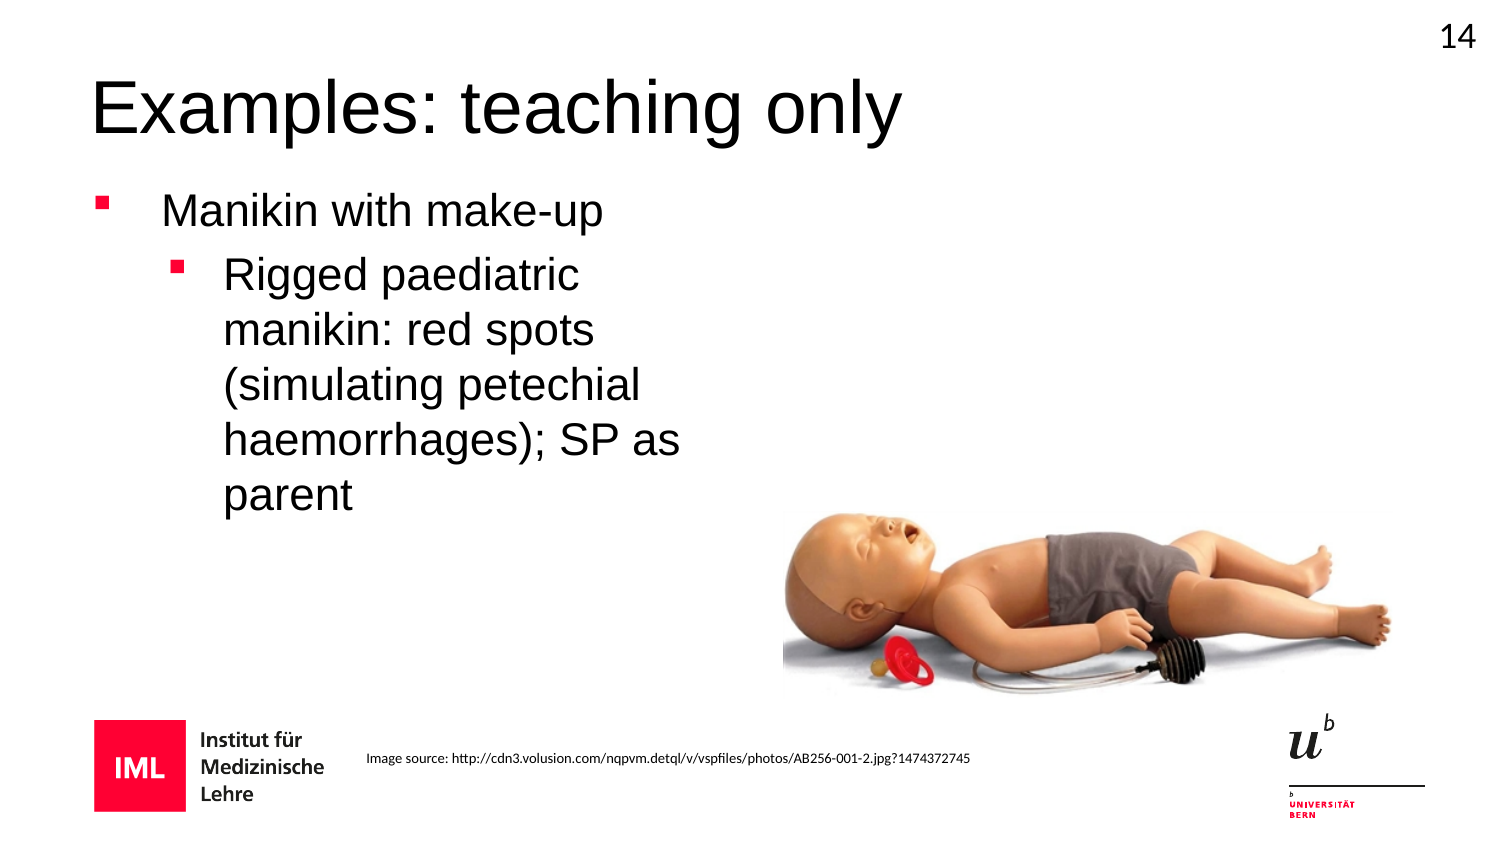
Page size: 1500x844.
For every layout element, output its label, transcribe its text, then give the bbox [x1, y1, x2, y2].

picture [783, 511, 1393, 699]
picture [77, 703, 341, 829]
title Examples: teaching only [75, 33, 1425, 175]
text_box Image source: http://cdn3.volusion.com/nqpvm.detql/v/vspfiles/photos/AB256-001-2.jpg?1474372745 [351, 741, 1234, 774]
list Manikin with make-up Rigged paediatric manikin: red spots (simulating petechial haemorrhages); SP as parent [76, 173, 715, 699]
